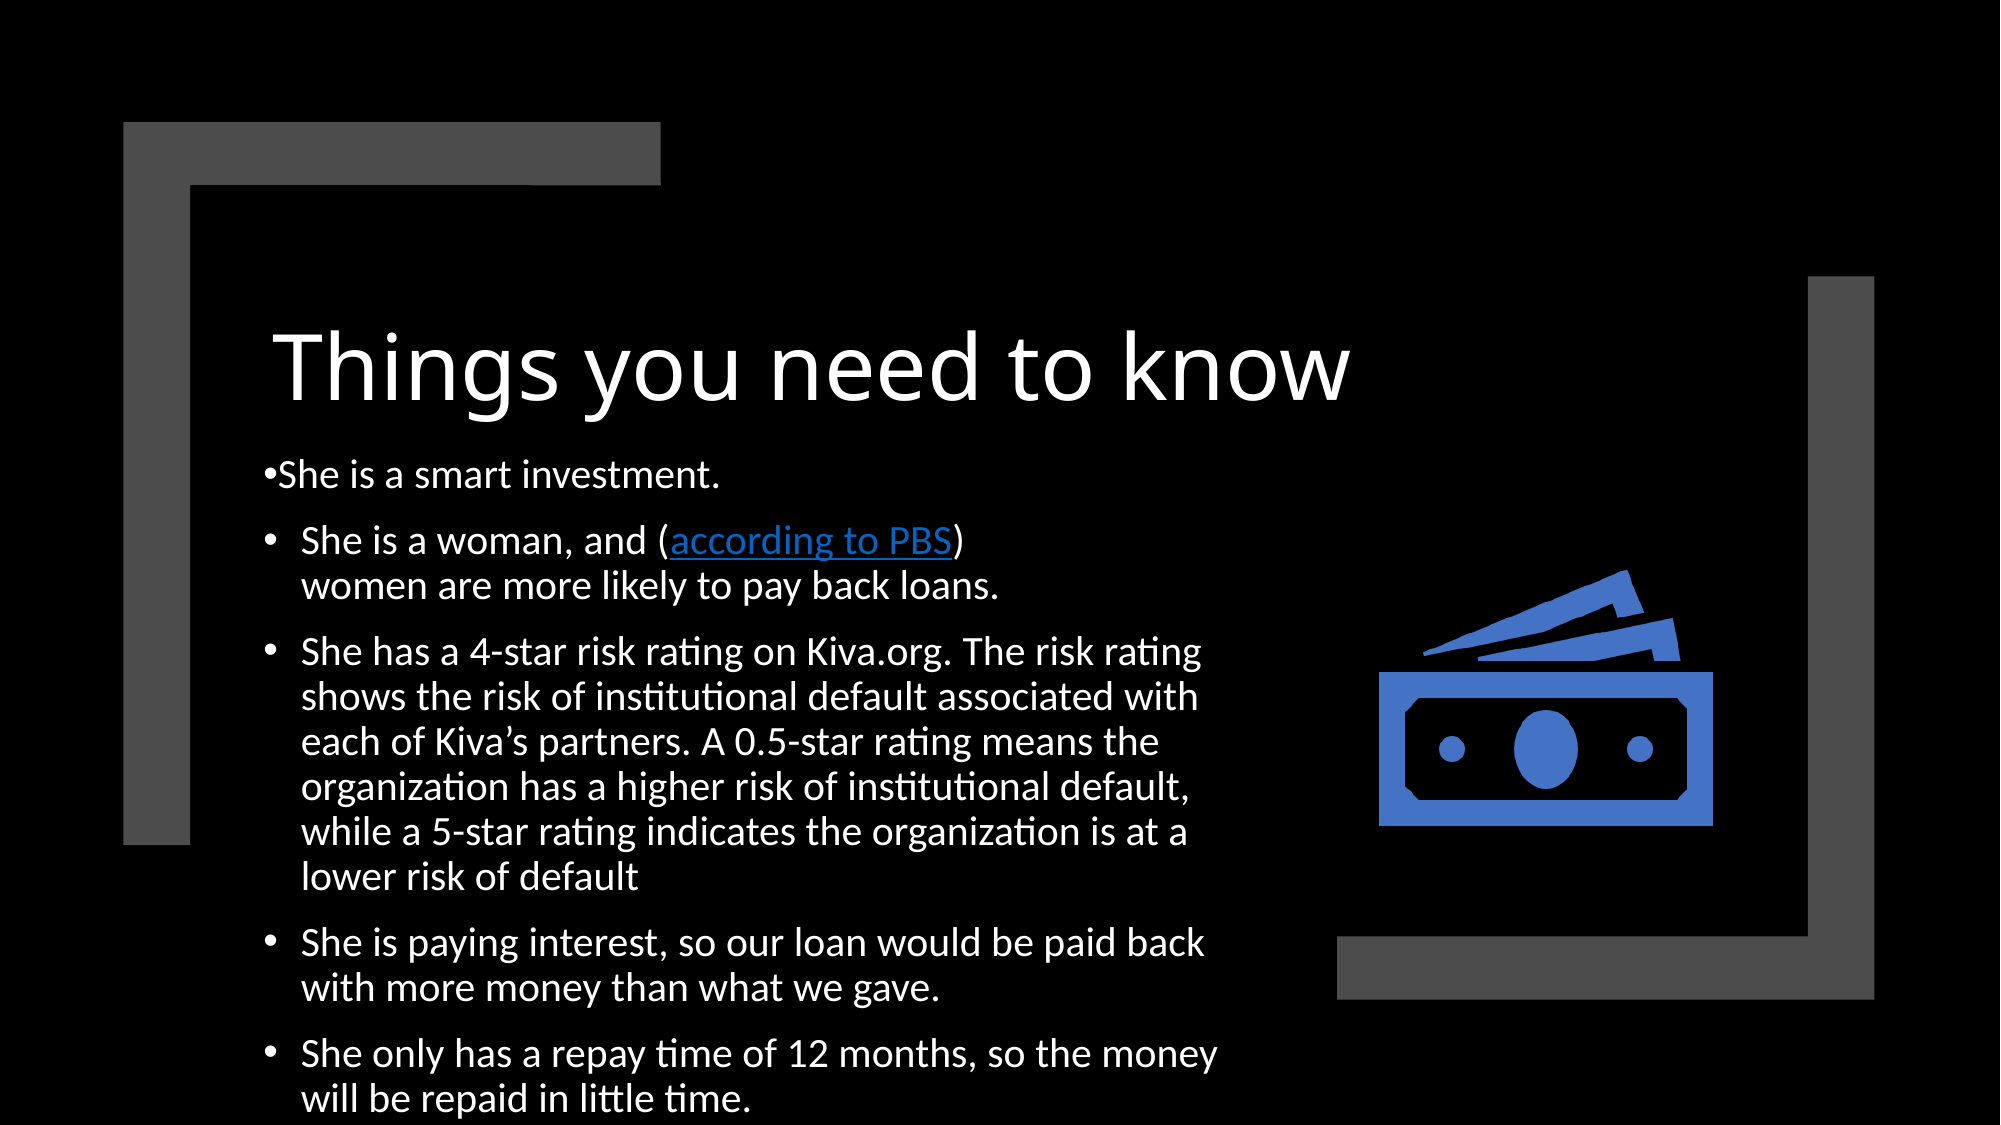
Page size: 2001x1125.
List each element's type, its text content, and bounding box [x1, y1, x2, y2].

picture [1365, 523, 1726, 884]
list She is a smart investment. She is a woman, and (according to PBS) women are more likely to pay back loans. She has a 4-star risk rating on Kiva.org. The risk rating shows the risk of institutional default associated with each of Kiva’s partners. A 0.5-star rating means the organization has a higher risk of institutional default, while a 5-star rating indicates the organization is at a lower risk of default She is paying interest, so our loan would be paid back with more money than what we gave. She only has a repay time of 12 months, so the money will be repaid in little time. [248, 445, 1244, 846]
text_box [1337, 276, 1875, 1000]
title Things you need to know [257, 258, 1755, 476]
text_box [123, 122, 661, 846]
